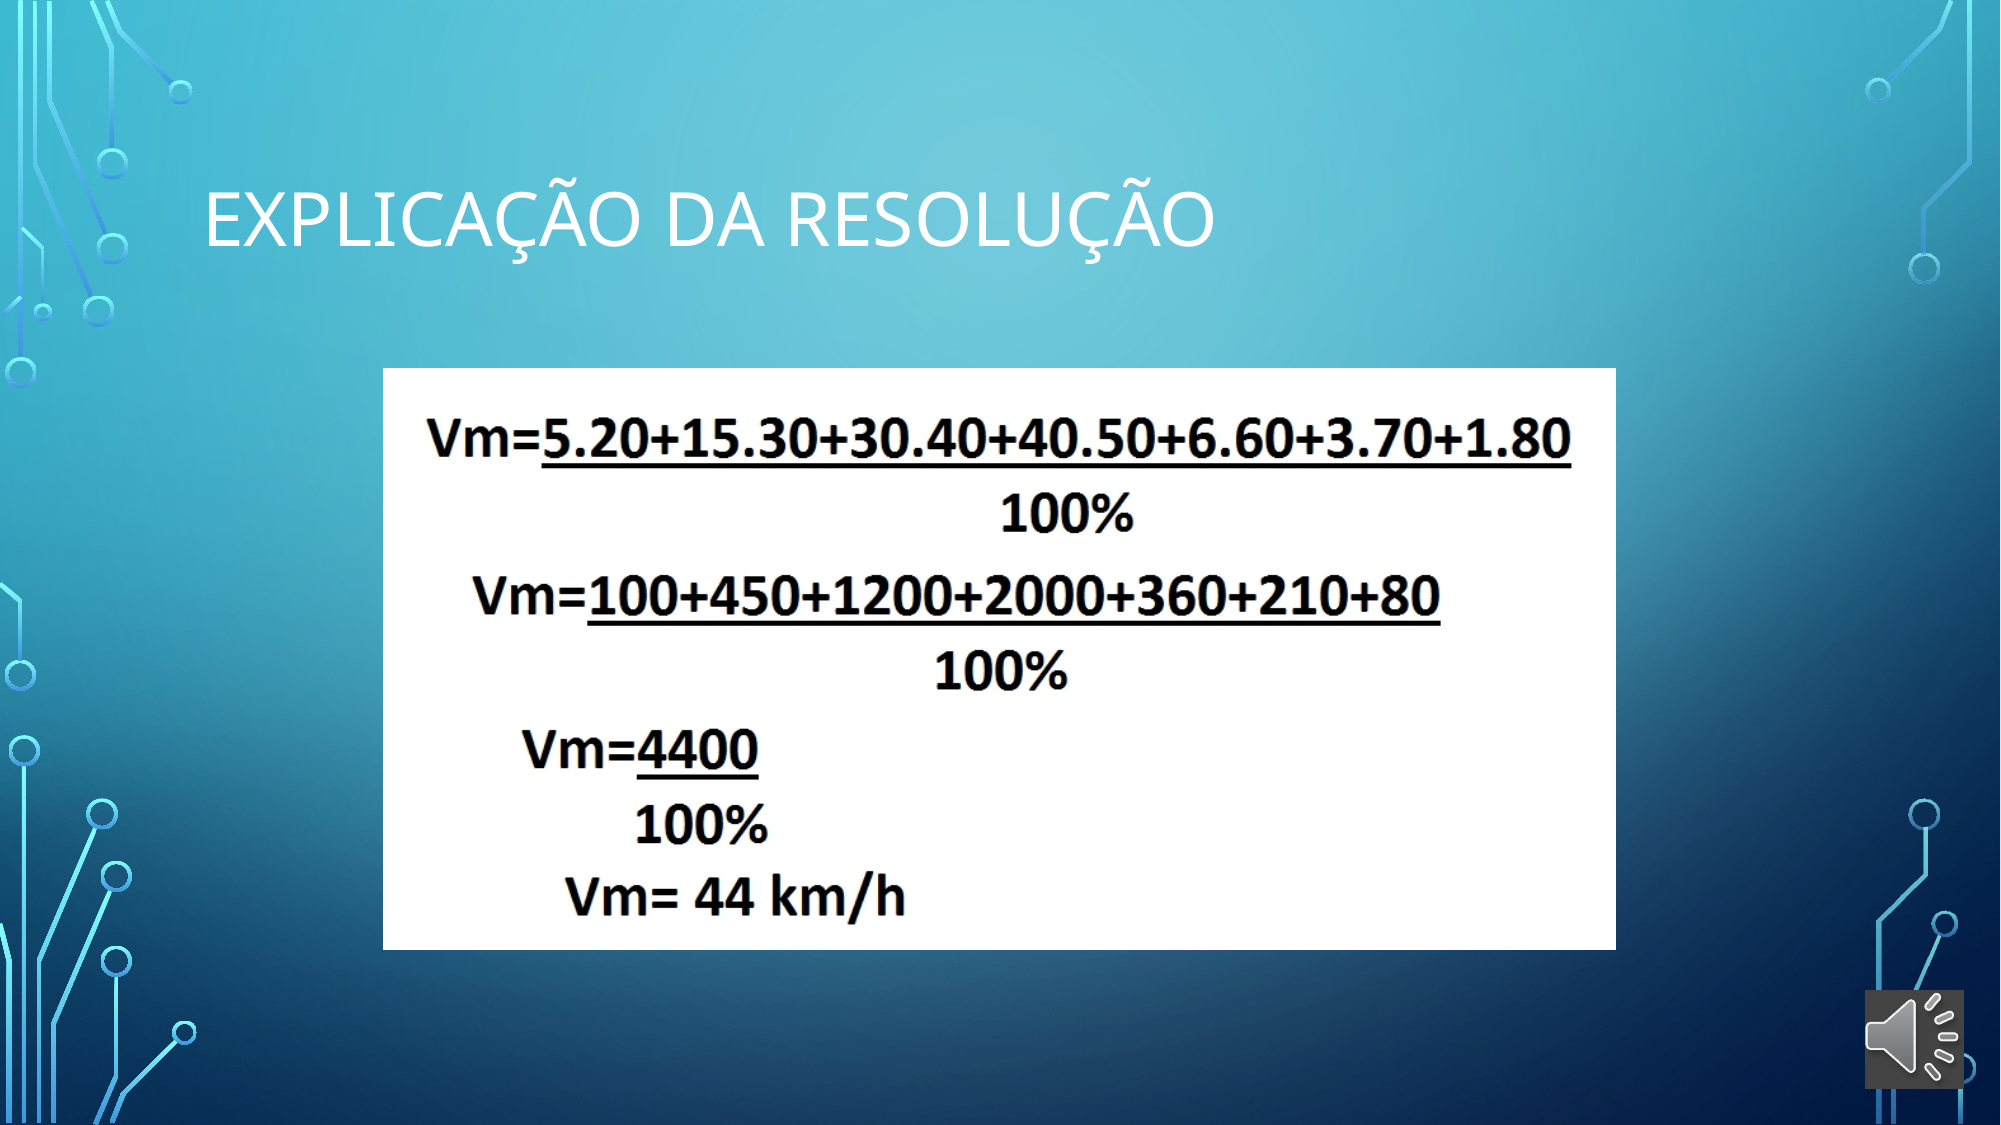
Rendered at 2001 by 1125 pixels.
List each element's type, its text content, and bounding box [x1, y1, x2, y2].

title Explicação da resolução [187, 101, 1813, 344]
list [383, 368, 1616, 951]
picture [1864, 989, 1965, 1090]
